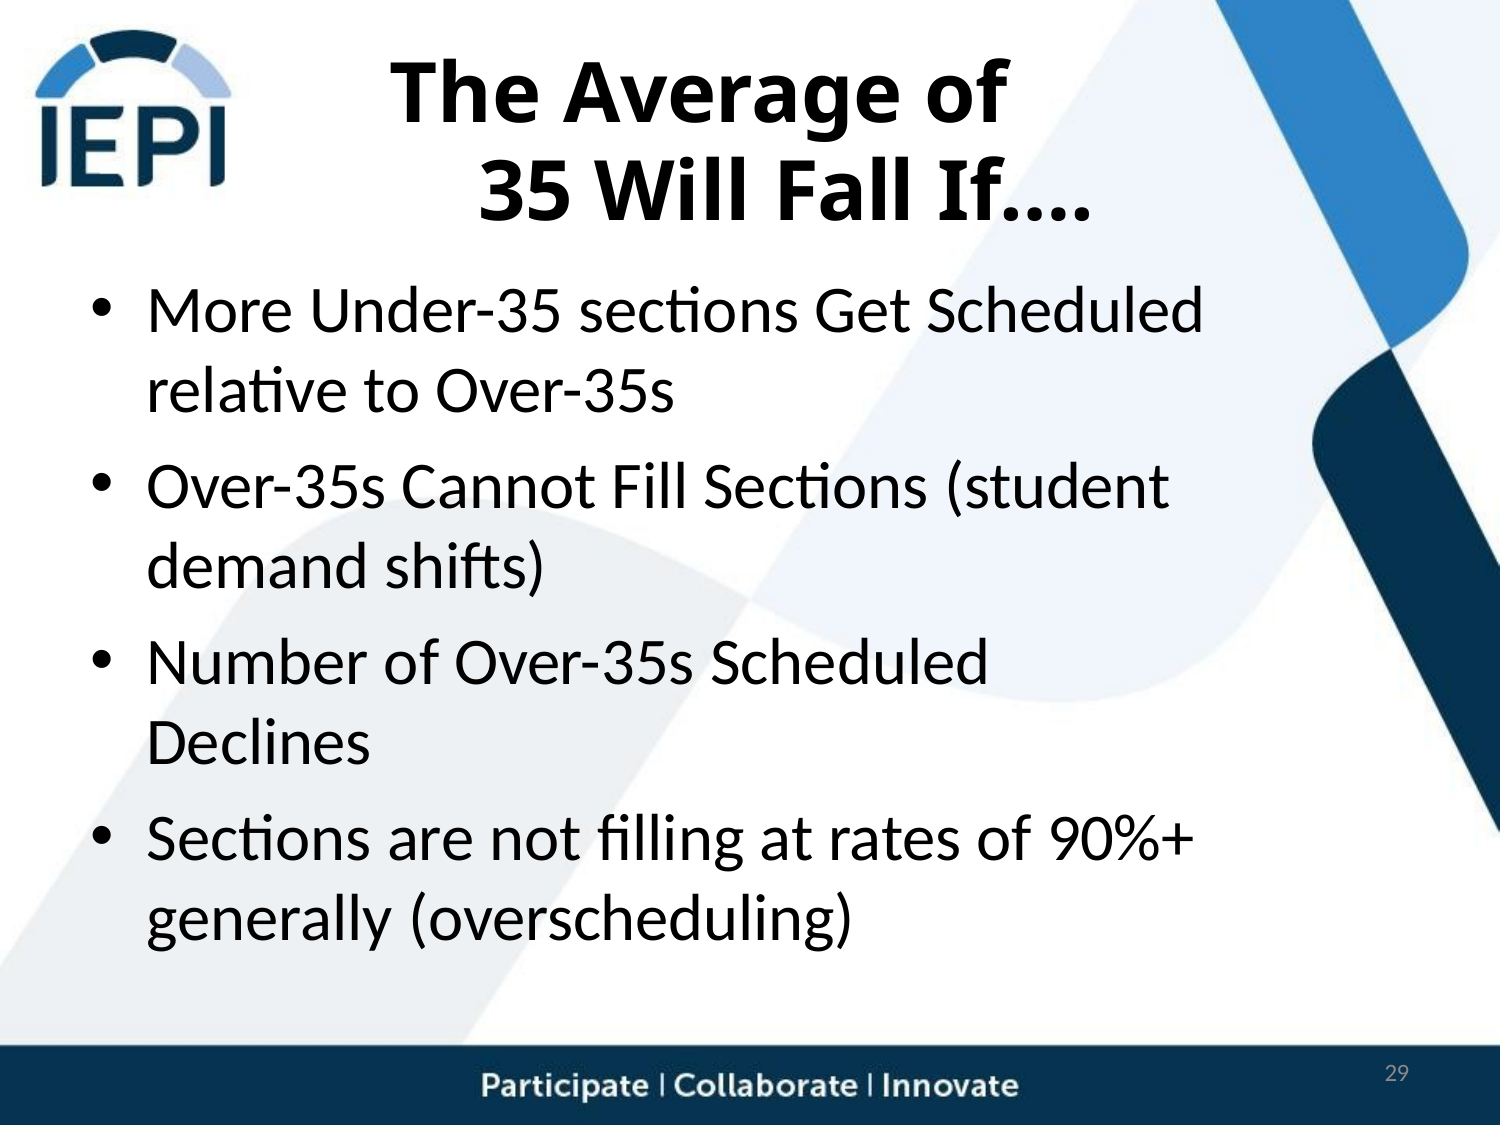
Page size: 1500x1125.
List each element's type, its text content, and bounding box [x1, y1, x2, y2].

slide_number 29 [1378, 1060, 1419, 1125]
picture [0, 0, 1500, 1125]
title The Average of 35 Will Fall If…. [387, 35, 1114, 238]
text_box More Under-35 sections Get Scheduled relative to Over-35s Over-35s Cannot Fill Sections (student demand shifts) Number of Over-35s Scheduled Declines Sections are not filling at rates of 90%+ generally (overscheduling) [87, 263, 1240, 954]
